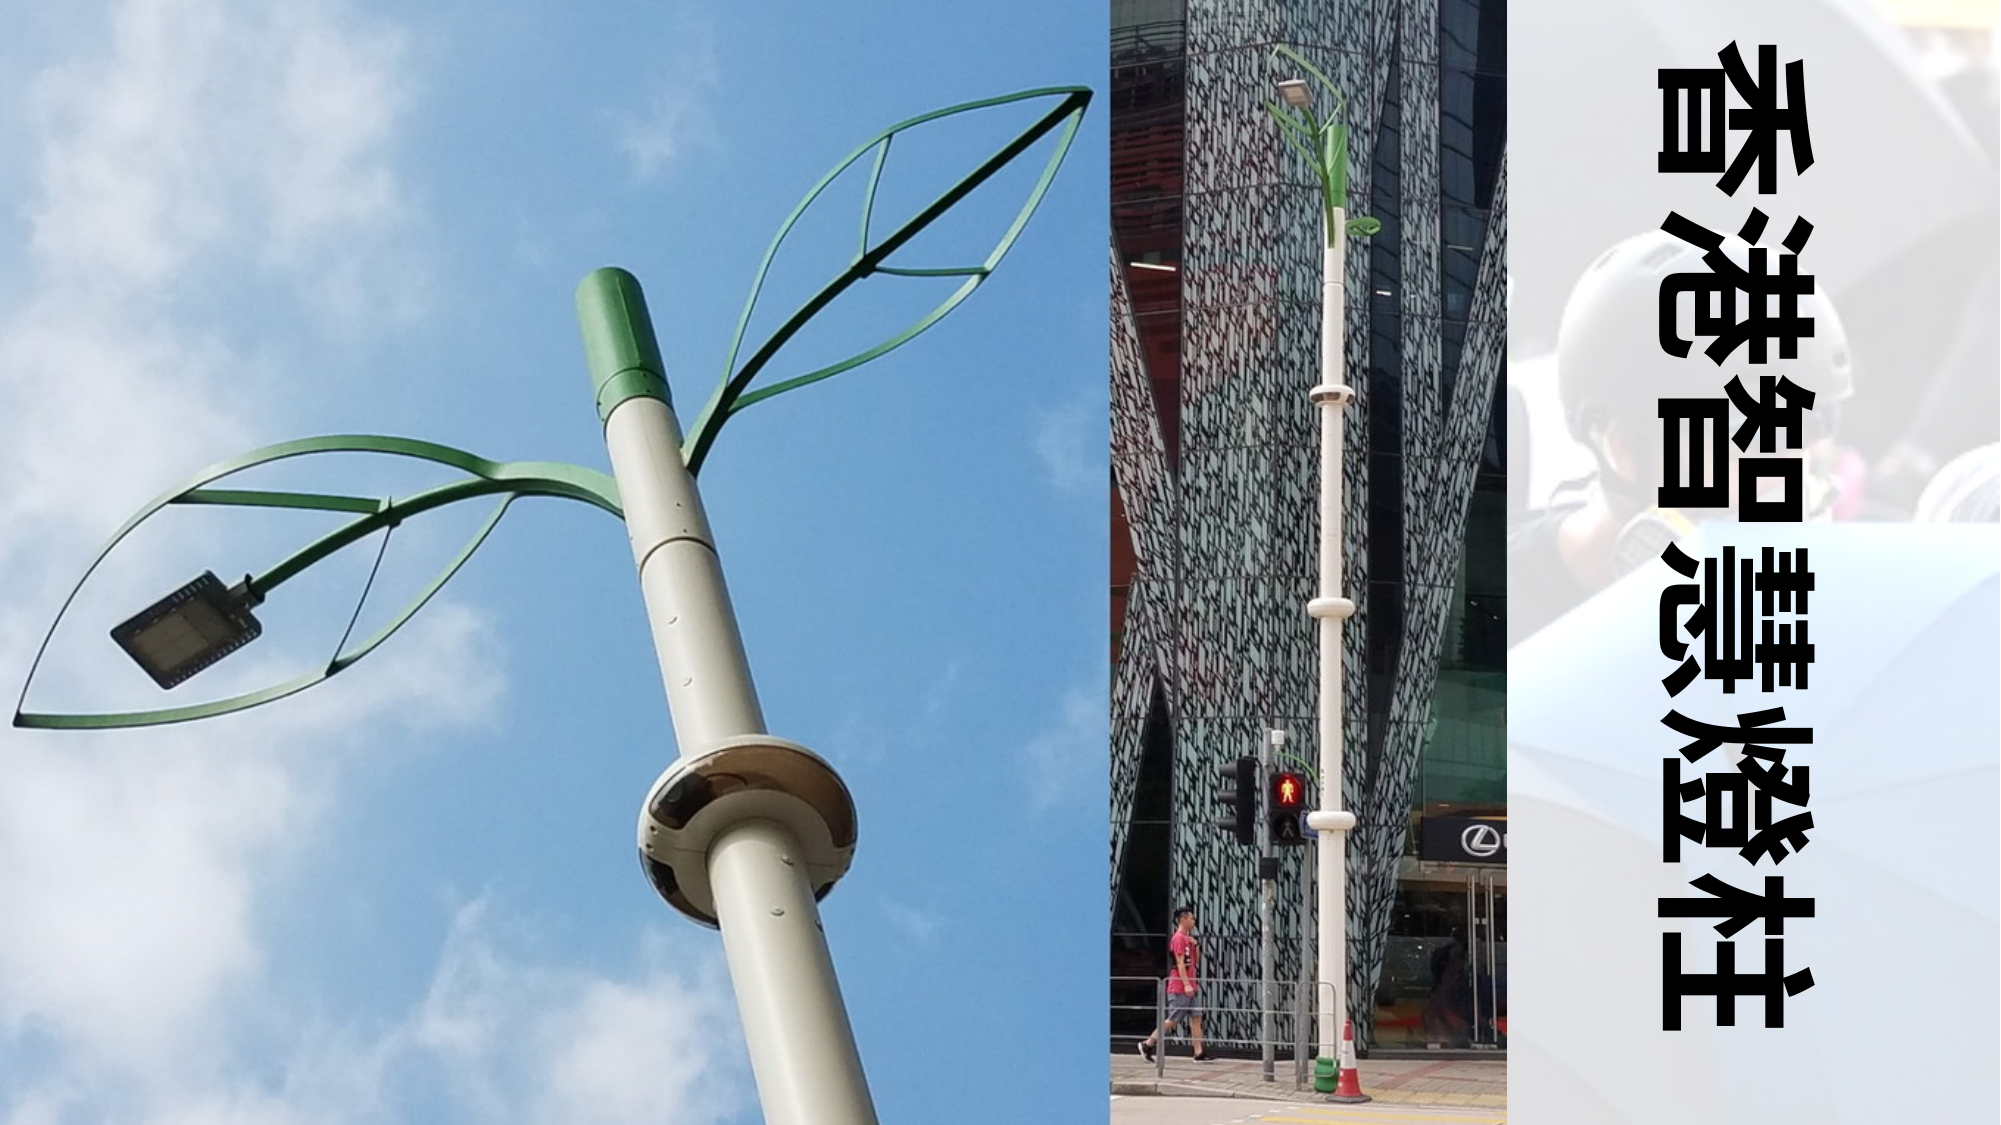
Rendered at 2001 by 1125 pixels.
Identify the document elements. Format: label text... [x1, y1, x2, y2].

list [0, 0, 1507, 1125]
text_box 香港智慧燈柱 [1615, 21, 1848, 1047]
